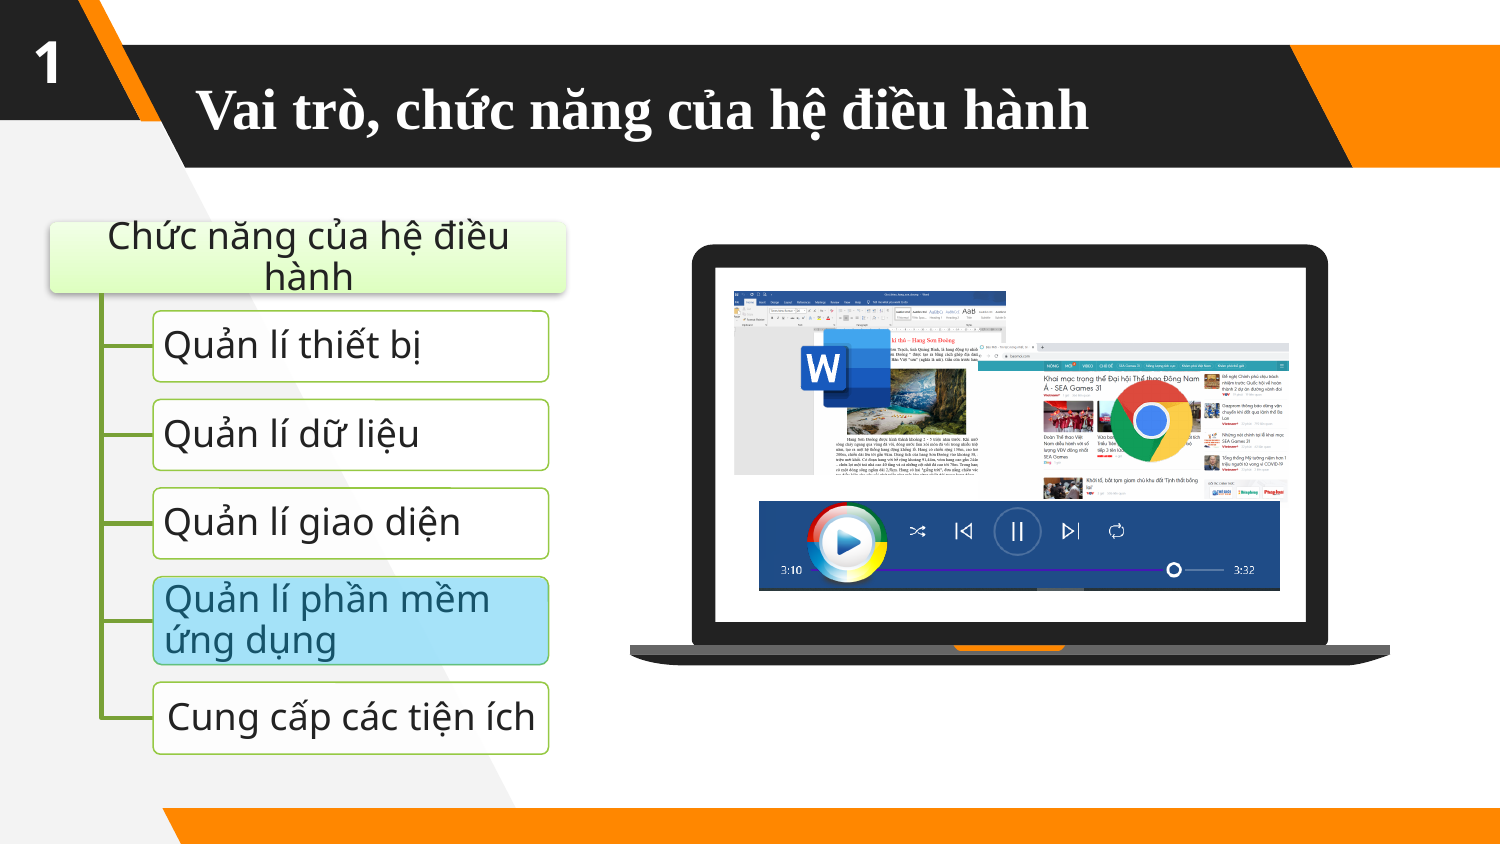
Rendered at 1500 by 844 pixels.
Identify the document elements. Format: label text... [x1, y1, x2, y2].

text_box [44, 221, 573, 755]
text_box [629, 244, 1391, 666]
title Vai trò, chức năng của hệ điều hành [180, 44, 1424, 168]
slide_number 1 [0, 0, 98, 121]
